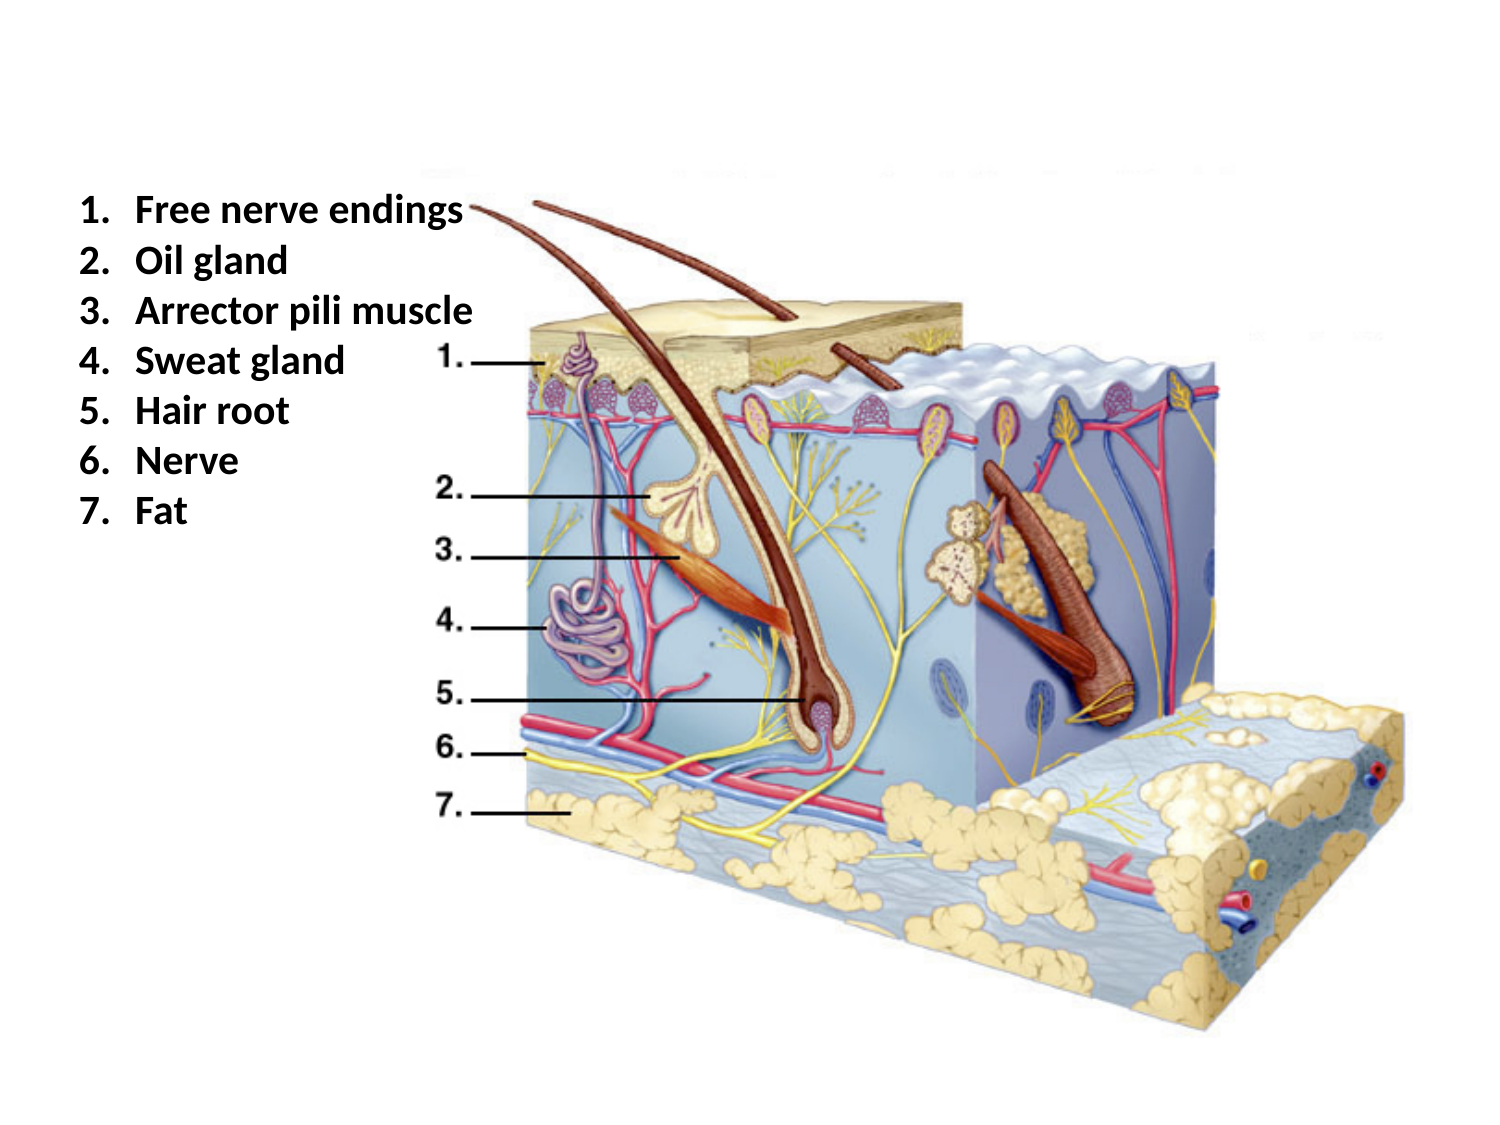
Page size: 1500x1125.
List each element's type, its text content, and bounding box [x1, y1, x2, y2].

text_box Free nerve endings Oil gland Arrector pili muscle Sweat gland Hair root Nerve Fat [64, 174, 223, 540]
picture [228, 149, 1413, 1038]
